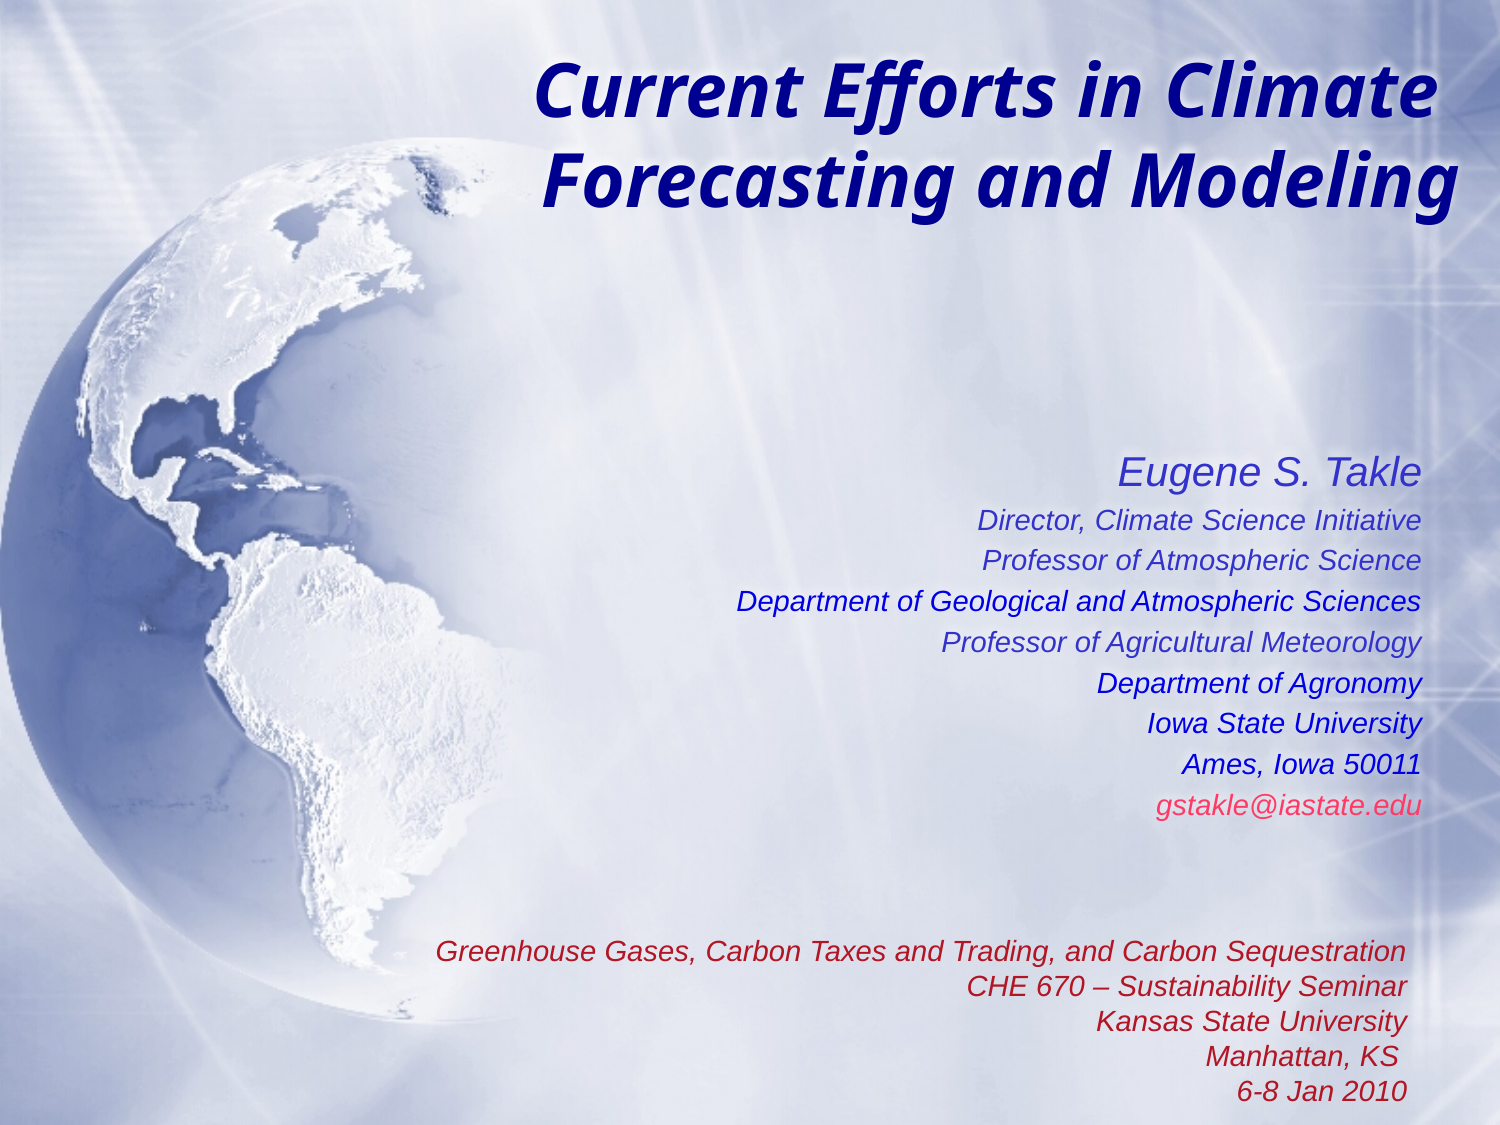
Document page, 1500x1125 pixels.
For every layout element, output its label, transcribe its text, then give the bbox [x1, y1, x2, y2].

picture [0, 0, 1500, 1125]
subtitle Eugene S. Takle Director, Climate Science Initiative Professor of Atmospheric Science Department of Geological and Atmospheric Sciences Professor of Agricultural Meteorology Department of Agronomy Iowa State University Ames, Iowa 50011 gstakle@iastate.edu [387, 437, 1438, 726]
text_box Greenhouse Gases, Carbon Taxes and Trading, and Carbon Sequestration CHE 670 – Sustainability Seminar Kansas State University Manhattan, KS 6-8 Jan 2010 [420, 924, 1423, 1115]
title Current Efforts in Climate Forecasting and Modeling [0, 49, 1476, 276]
